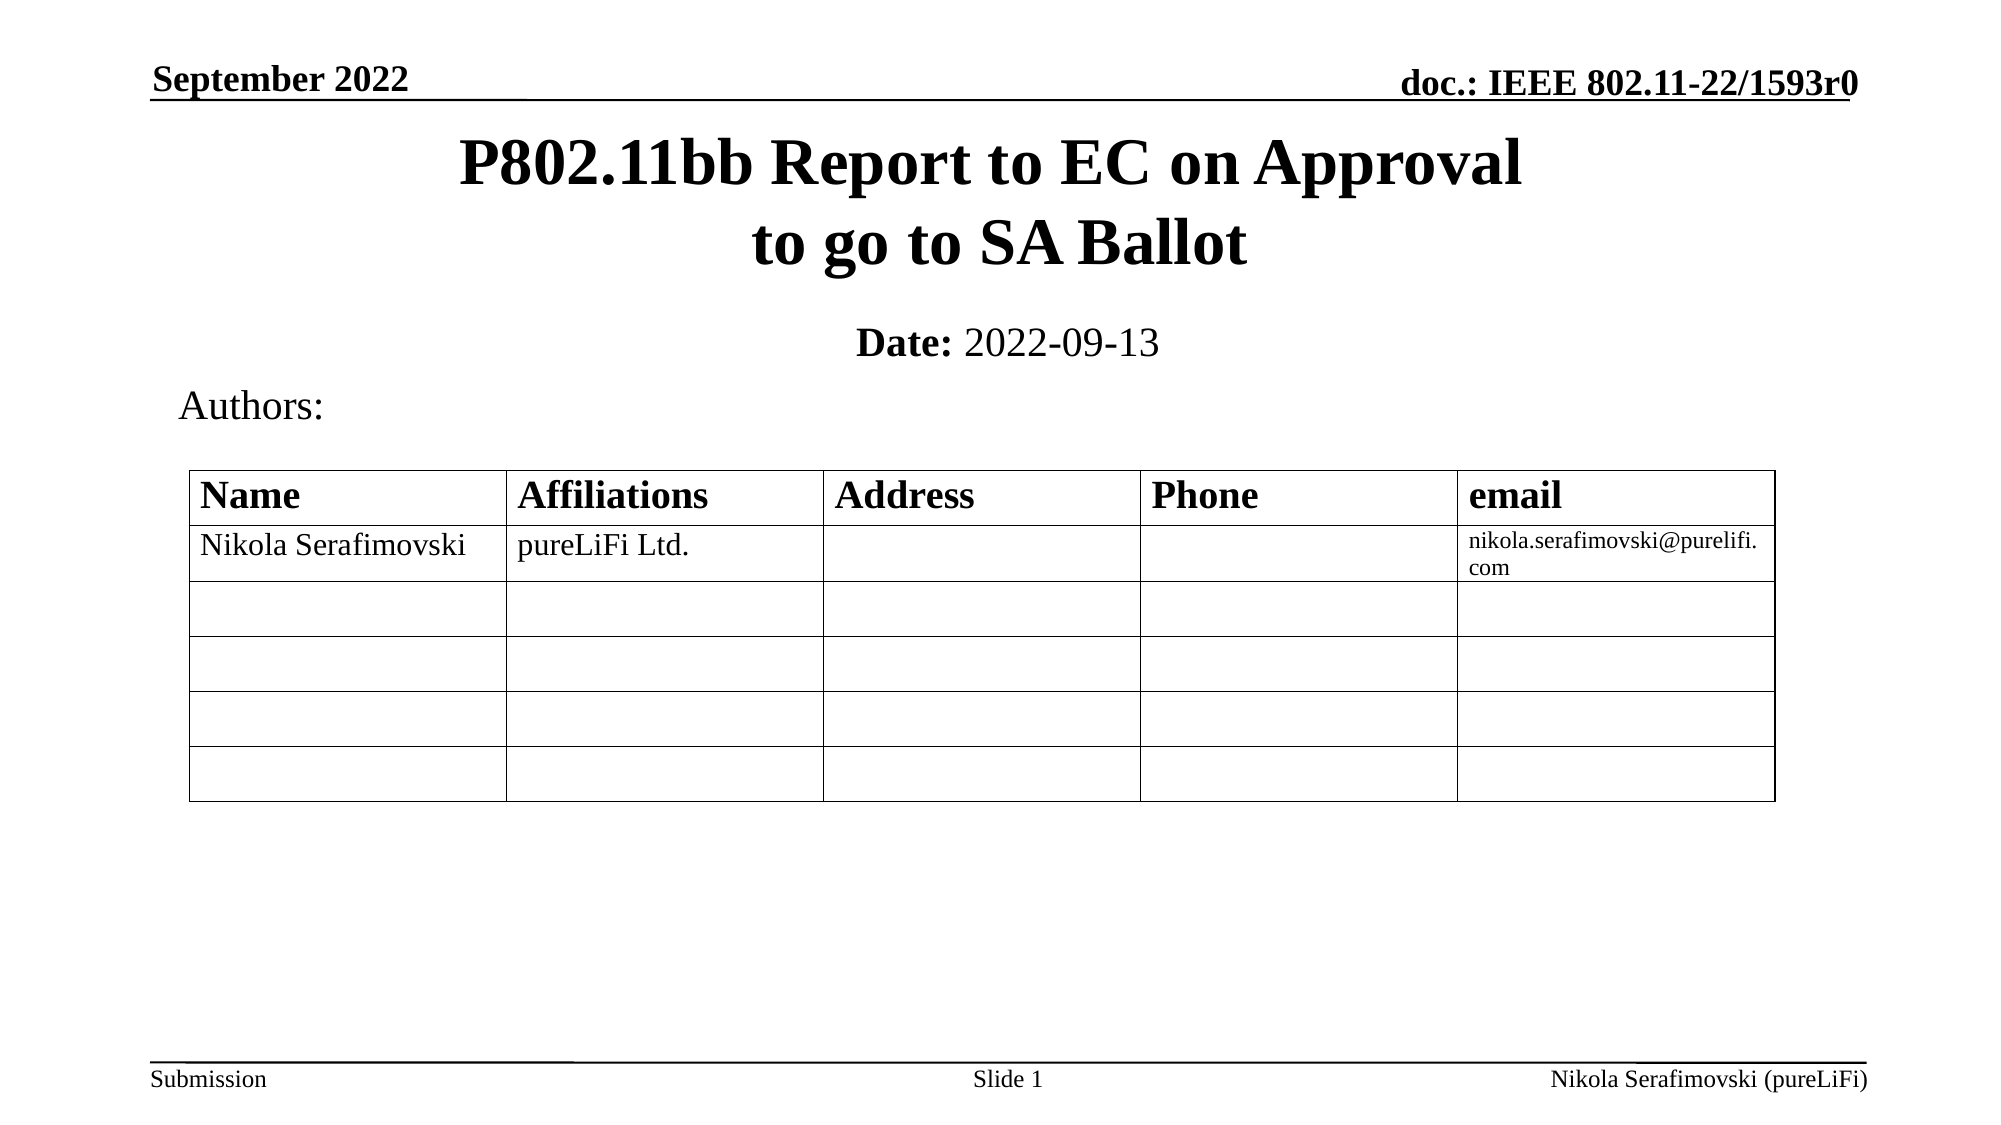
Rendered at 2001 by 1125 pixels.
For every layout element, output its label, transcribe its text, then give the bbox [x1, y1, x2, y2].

subtitle Date: 2022-09-13 [307, 306, 1709, 386]
footer Nikola Serafimovski (pureLiFi) [1171, 1061, 1869, 1093]
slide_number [152, 54, 563, 100]
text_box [174, 469, 1825, 849]
text_box Authors: [162, 369, 401, 433]
title P802.11bb Report to EC on Approval to go to SA Ballot [149, 76, 1851, 319]
slide_number Slide 1 [950, 1061, 1067, 1123]
